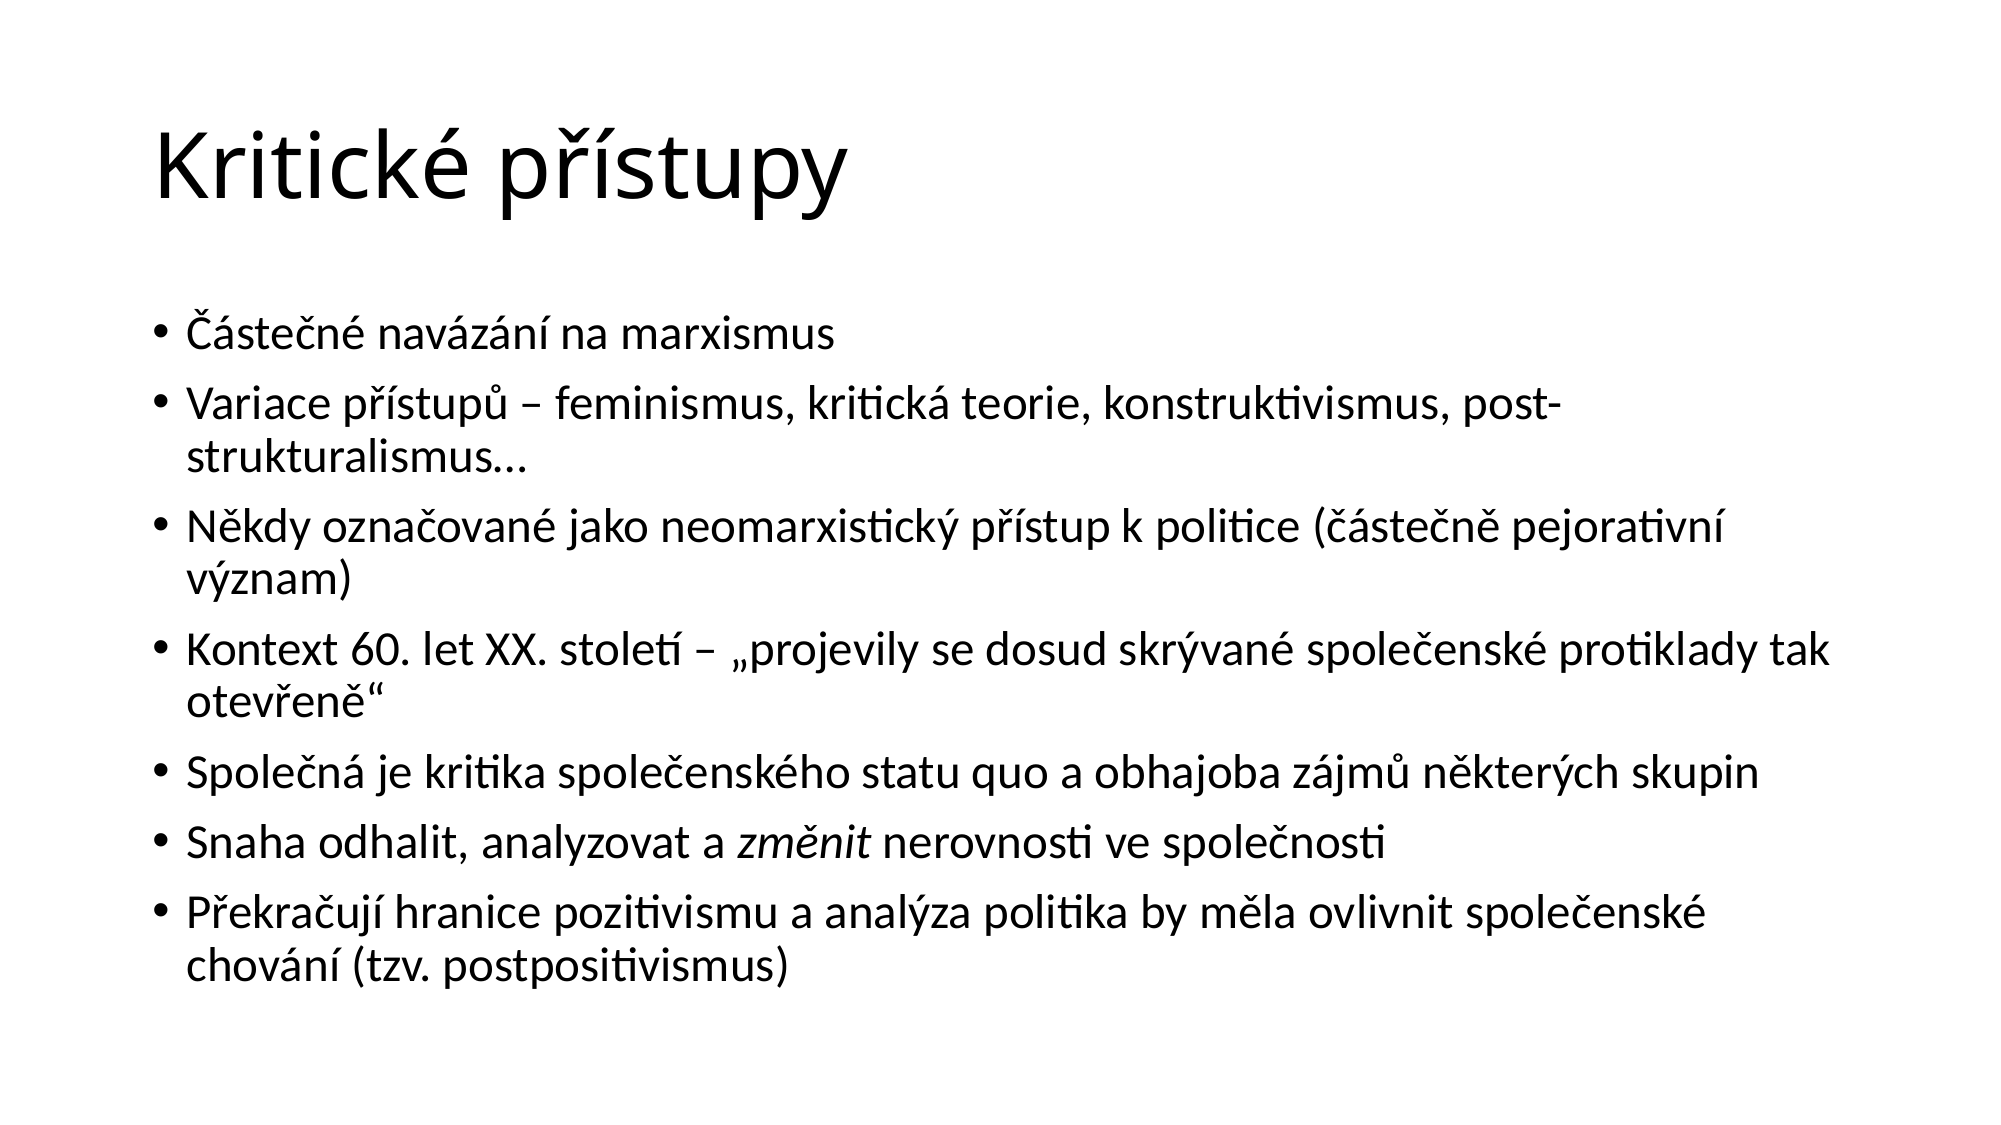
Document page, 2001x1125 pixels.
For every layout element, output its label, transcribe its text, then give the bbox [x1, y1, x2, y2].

list Částečné navázání na marxismus Variace přístupů – feminismus, kritická teorie, konstruktivismus, post-strukturalismus… Někdy označované jako neomarxistický přístup k politice (částečně pejorativní význam) Kontext 60. let XX. století – „projevily se dosud skrývané společenské protiklady tak otevřeně“ Společná je kritika společenského statu quo a obhajoba zájmů některých skupin Snaha odhalit, analyzovat a změnit nerovnosti ve společnosti Překračují hranice pozitivismu a analýza politika by měla ovlivnit společenské chování (tzv. postpositivismus) [137, 299, 1863, 1014]
title Kritické přístupy [137, 59, 1863, 278]
